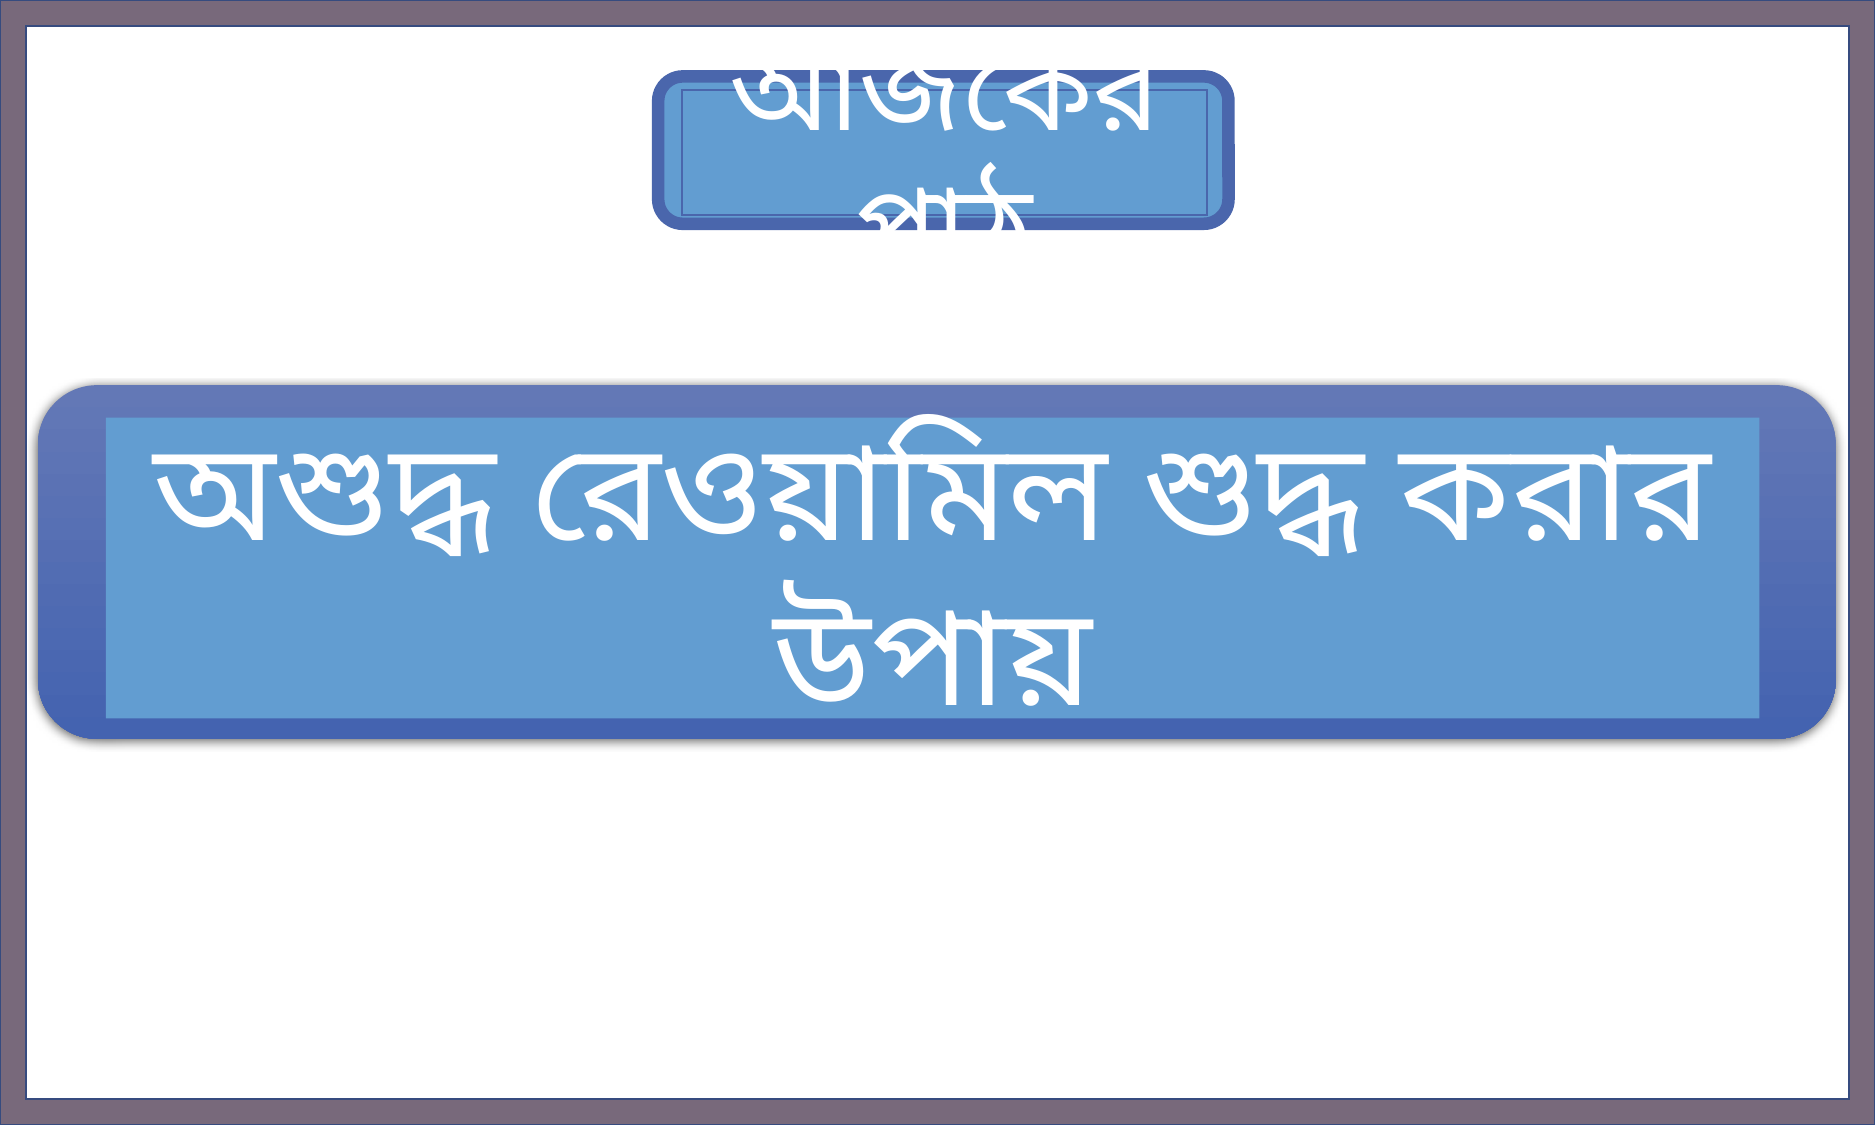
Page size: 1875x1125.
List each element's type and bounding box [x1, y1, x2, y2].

text_box [658, 76, 1229, 224]
text_box [37, 385, 1836, 739]
